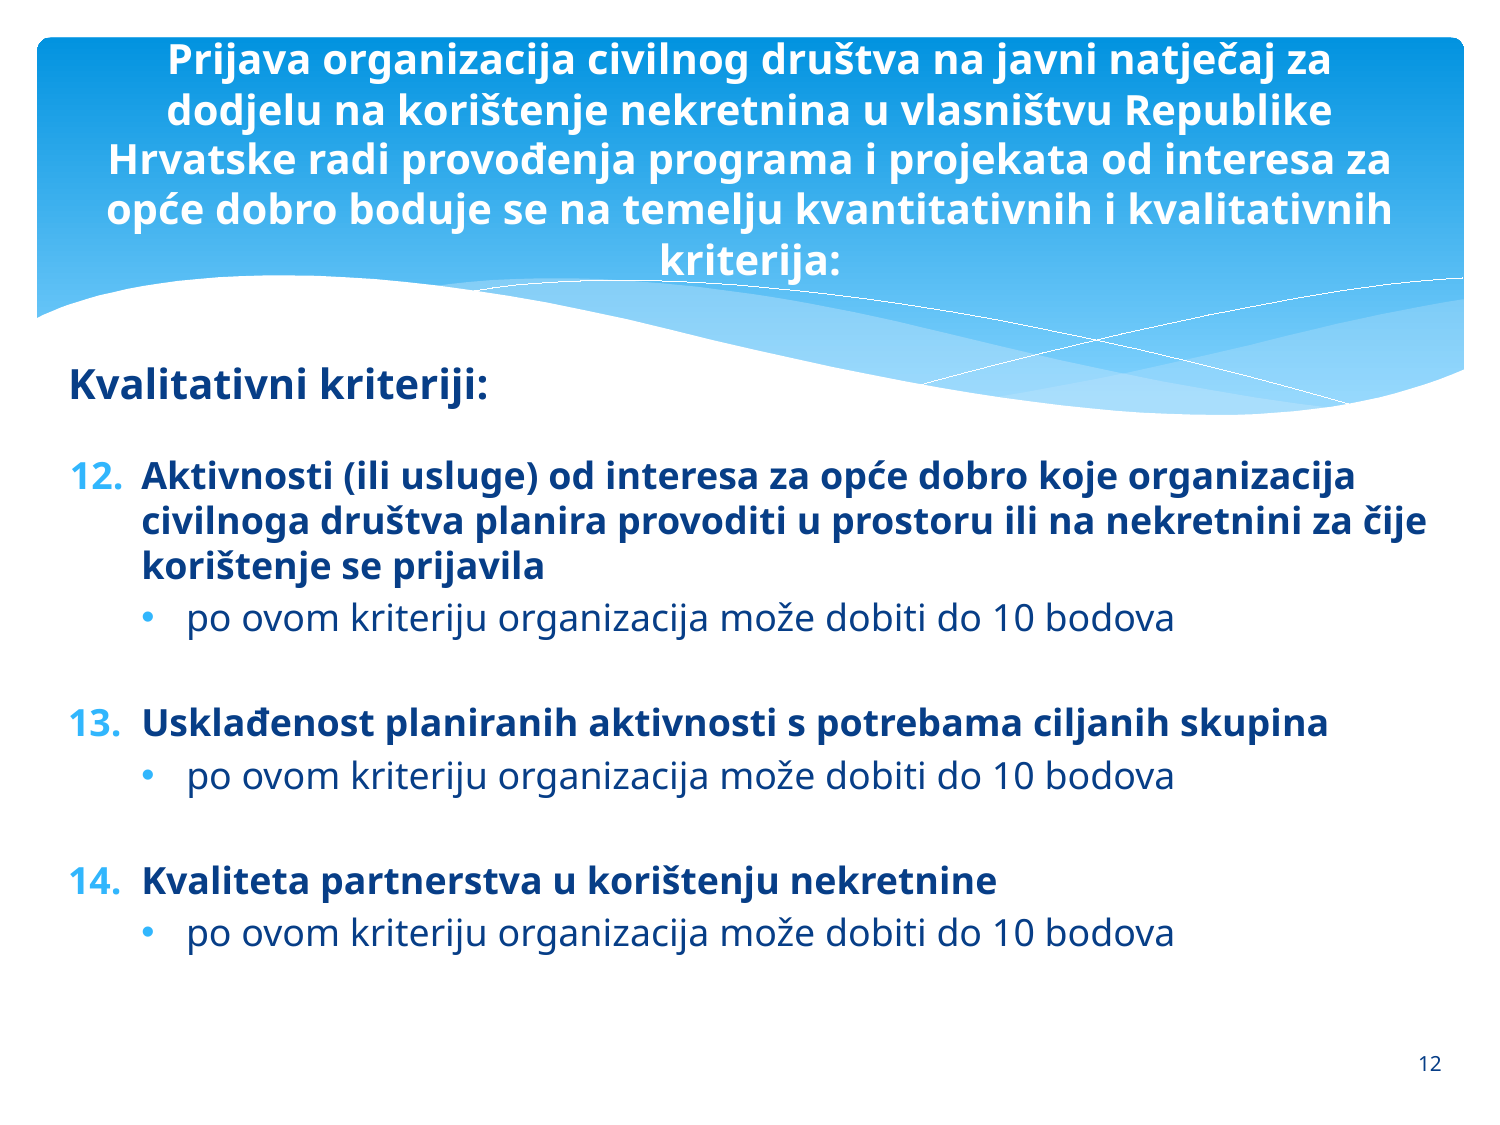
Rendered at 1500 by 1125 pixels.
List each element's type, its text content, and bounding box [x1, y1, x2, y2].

picture [1243, 51, 1258, 55]
picture [1312, 51, 1327, 55]
picture [838, 43, 851, 48]
picture [1163, 47, 1177, 55]
list Kvalitativni kriteriji: [53, 349, 585, 421]
picture [1061, 51, 1080, 55]
picture [328, 51, 342, 55]
picture [1141, 51, 1156, 55]
picture [593, 51, 606, 55]
picture [704, 51, 718, 55]
picture [837, 51, 851, 55]
picture [1222, 51, 1235, 55]
picture [372, 51, 389, 55]
picture [1222, 43, 1235, 48]
text_box Aktivnosti (ili usluge) od interesa za opće dobro koje organizacija civilnoga društva planira provoditi u prostoru ili na nekretnini za čije korištenje se prijavila po ovom kriteriju organizacija može dobiti do 10 bodova Usklađenost planiranih aktivnosti s potrebama ciljanih skupina po ovom kriteriju organizacija može dobiti do 10 bodova Kvaliteta partnerstva u korištenju nekretnine po ovom kriteriju organizacija može dobiti do 10 bodova [53, 444, 1471, 1024]
picture [1112, 51, 1131, 55]
picture [510, 51, 523, 55]
picture [965, 51, 980, 55]
picture [936, 51, 955, 55]
picture [398, 51, 413, 55]
picture [171, 45, 190, 55]
picture [242, 51, 257, 55]
picture [1197, 51, 1212, 55]
picture [662, 43, 667, 55]
picture [422, 51, 441, 55]
slide_number 12 [1387, 1035, 1473, 1095]
picture [556, 51, 571, 55]
picture [1014, 51, 1028, 55]
picture [291, 51, 306, 55]
picture [856, 47, 870, 55]
title Prijava organizacija civilnog društva na javni natječaj za dodjelu na korištenje nekretnina u vlasništvu Republike Hrvatske radi provođenja programa i projekata od interesa za opće dobro boduje se na temelju kvantitativnih i kvalitativnih kriterija: [75, 55, 1425, 261]
picture [674, 51, 693, 55]
picture [766, 43, 783, 55]
picture [484, 51, 499, 55]
picture [901, 51, 916, 55]
